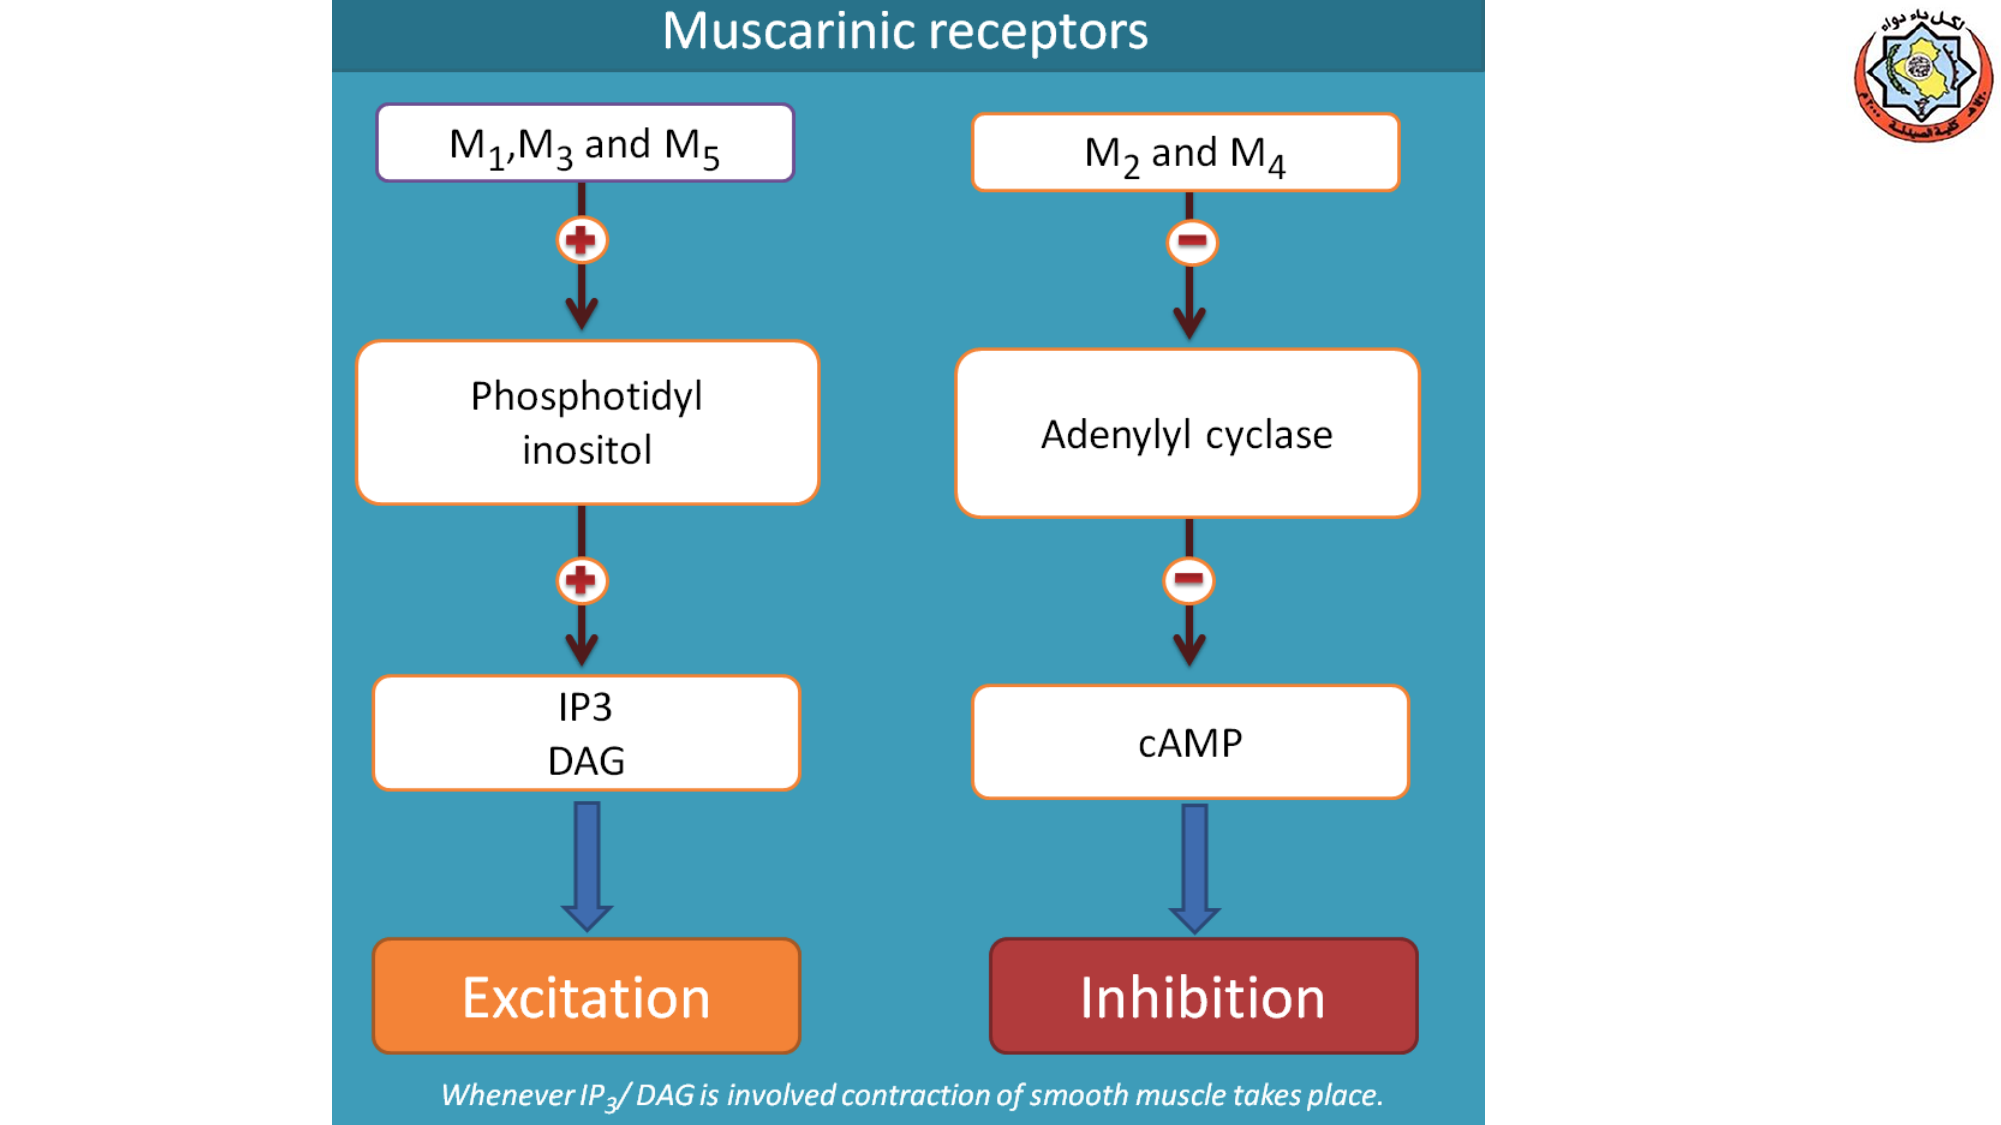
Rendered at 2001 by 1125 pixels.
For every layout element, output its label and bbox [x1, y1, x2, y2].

list [332, 0, 1485, 1125]
picture [1846, 0, 2000, 154]
